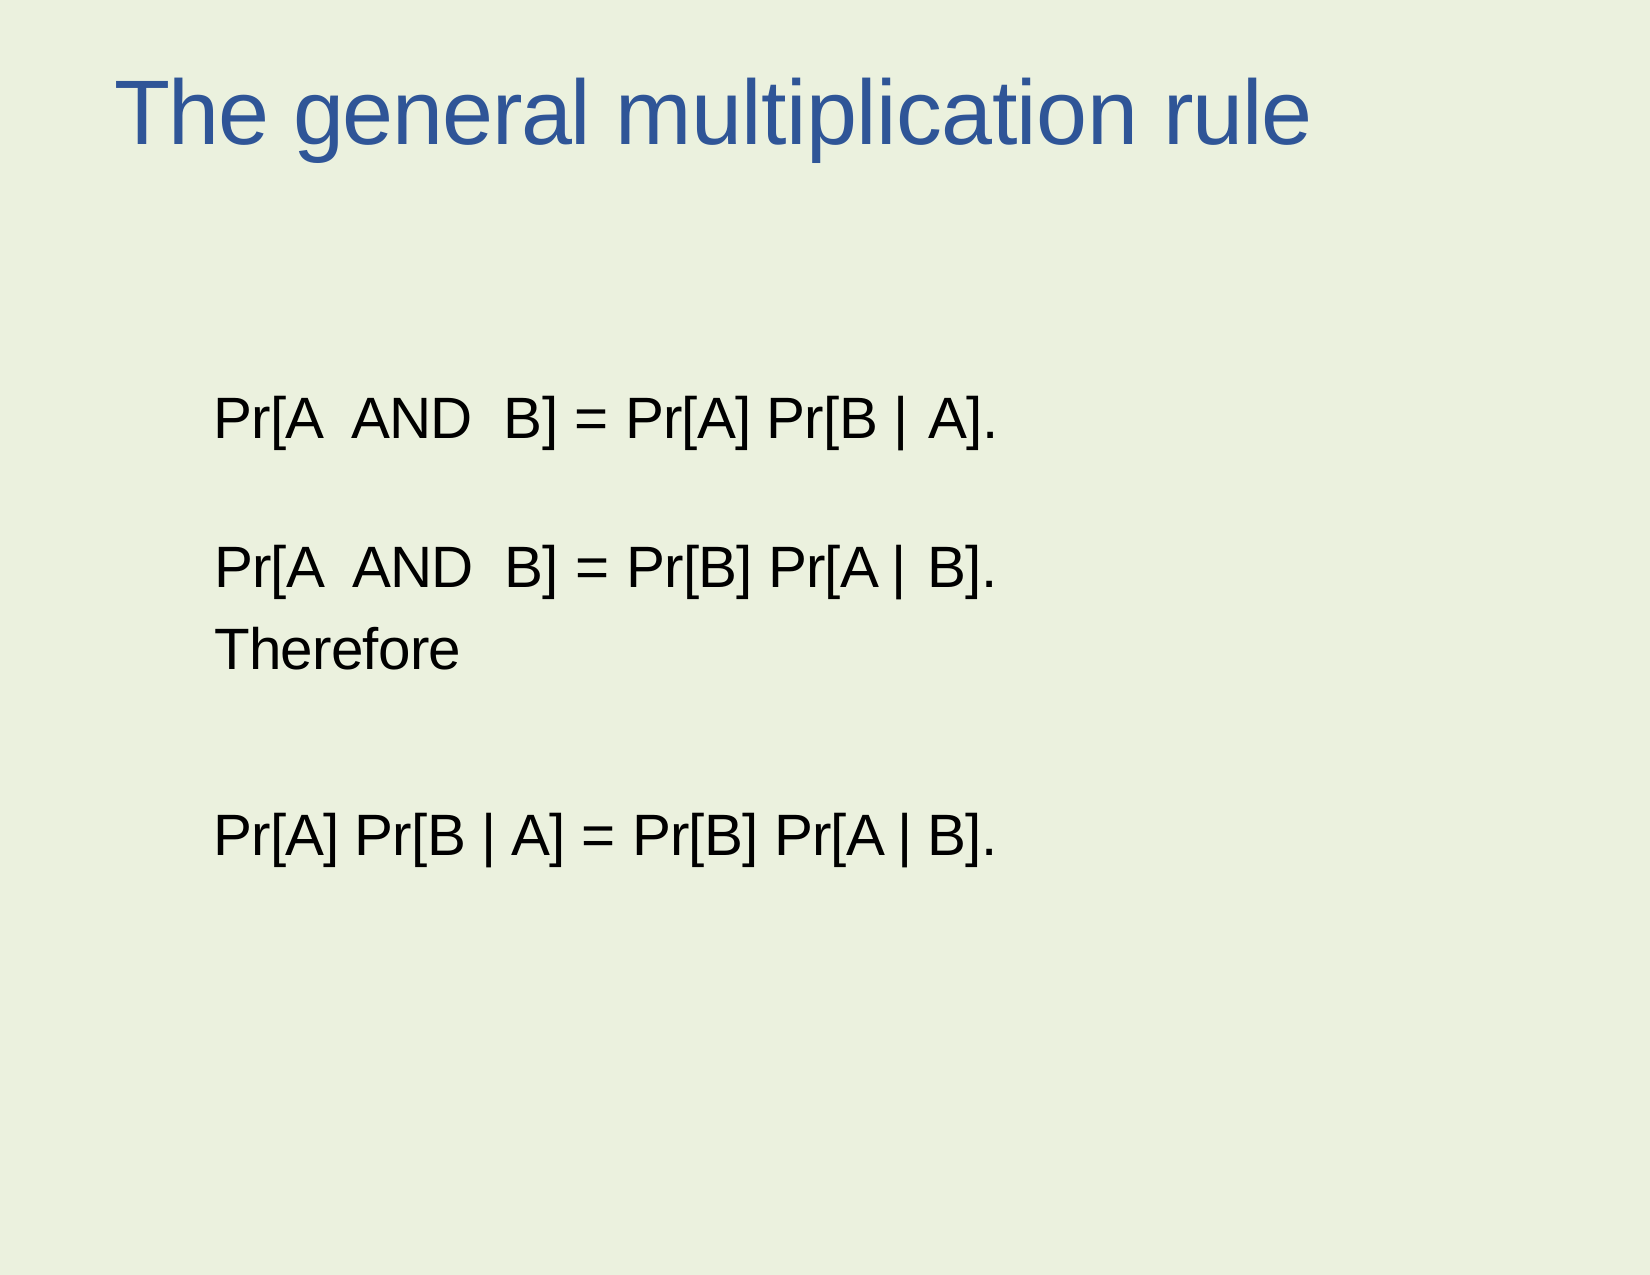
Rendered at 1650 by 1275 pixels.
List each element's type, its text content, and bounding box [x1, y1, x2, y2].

text_box The general multiplication rule [112, 99, 1370, 163]
text_box Pr[A AND B] = Pr[B] Pr[A | B]. Therefore [212, 515, 1282, 681]
text_box Pr[A] Pr[B | A] = Pr[B] Pr[A | B]. [211, 794, 1327, 868]
text_box Pr[A AND B] = Pr[A] Pr[B | A]. [211, 377, 1278, 451]
